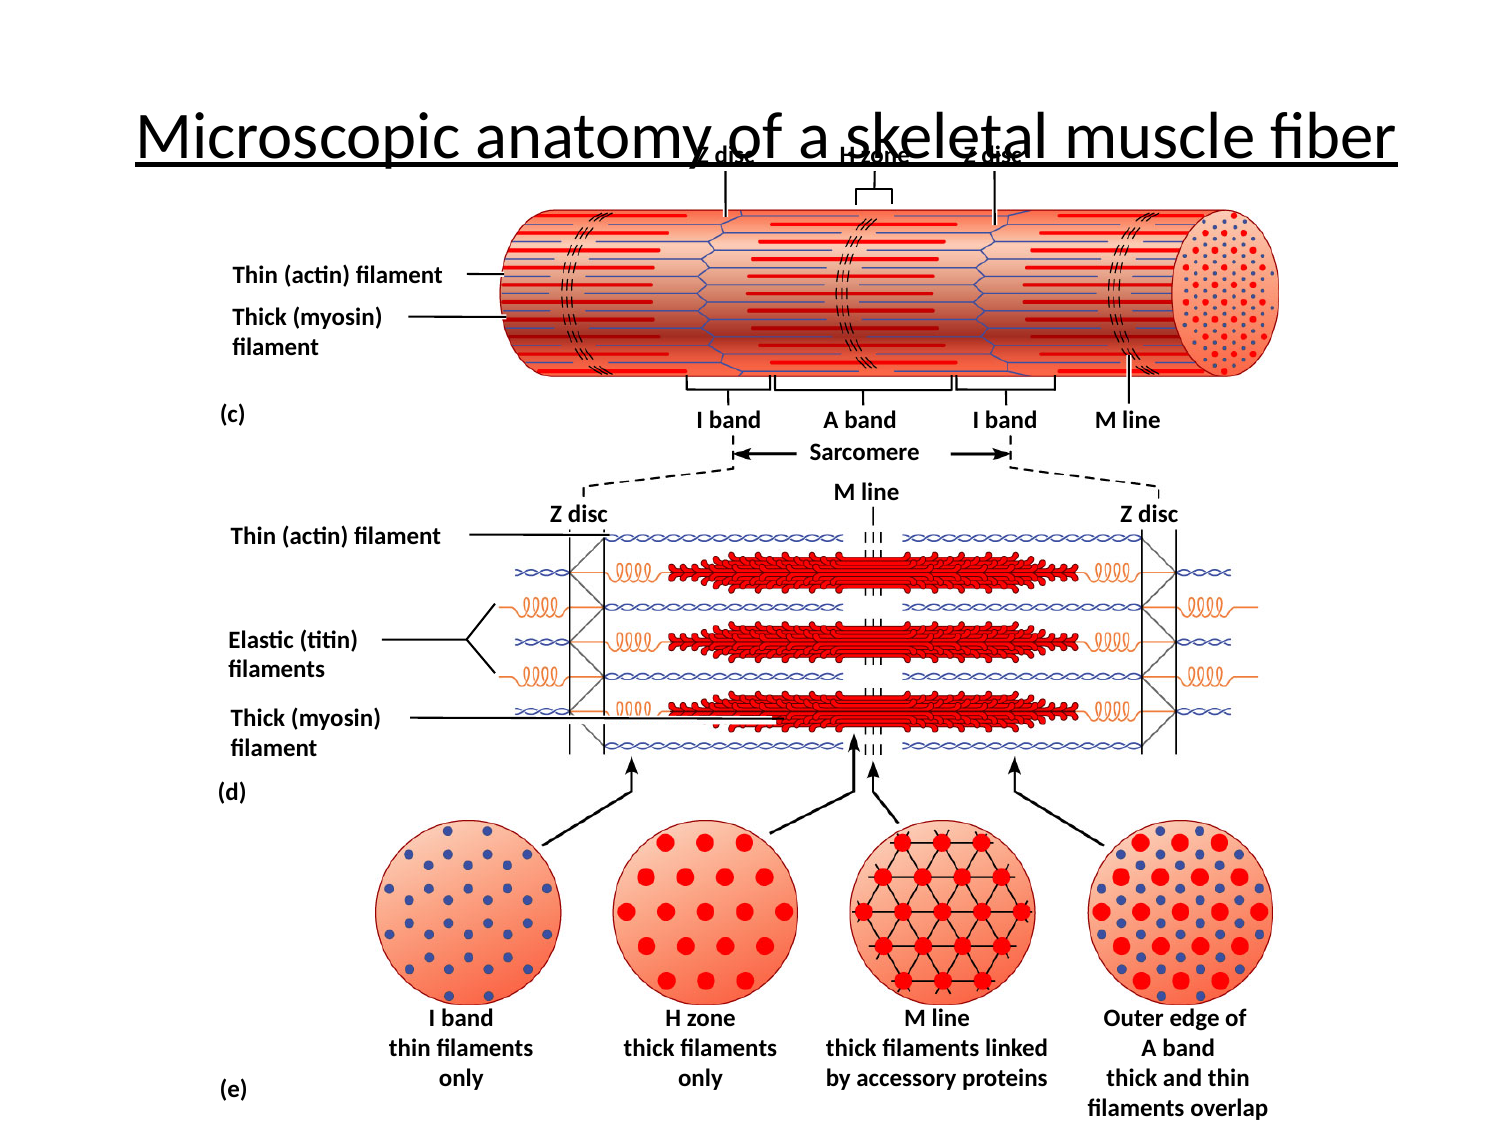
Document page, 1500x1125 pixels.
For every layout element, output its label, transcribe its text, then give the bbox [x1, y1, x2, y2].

picture [374, 209, 1280, 1005]
text_box Thin (actin) filament [230, 519, 369, 550]
text_box Thin (actin) filament [232, 258, 369, 288]
text_box Z disc [963, 139, 1022, 169]
text_box (d) [217, 775, 247, 806]
text_box H zone [839, 139, 911, 169]
text_box [856, 189, 893, 205]
text_box Thick (myosin) filament [232, 300, 369, 361]
text_box Thick (myosin) filament [230, 701, 369, 762]
text_box H zone thick filaments only [623, 1013, 778, 1092]
text_box Elastic (titin) filaments [228, 623, 365, 683]
title Microscopic anatomy of a skeletal muscle fiber [32, 62, 1500, 201]
text_box Z disc [696, 139, 756, 169]
text_box (c) [219, 397, 246, 428]
text_box (e) [219, 1072, 248, 1103]
text_box M line thick filaments linked by accessory proteins [825, 1013, 1049, 1092]
text_box Outer edge of A band thick and thin filaments overlap [1087, 1013, 1269, 1122]
text_box I band thin filaments only [388, 1013, 534, 1092]
